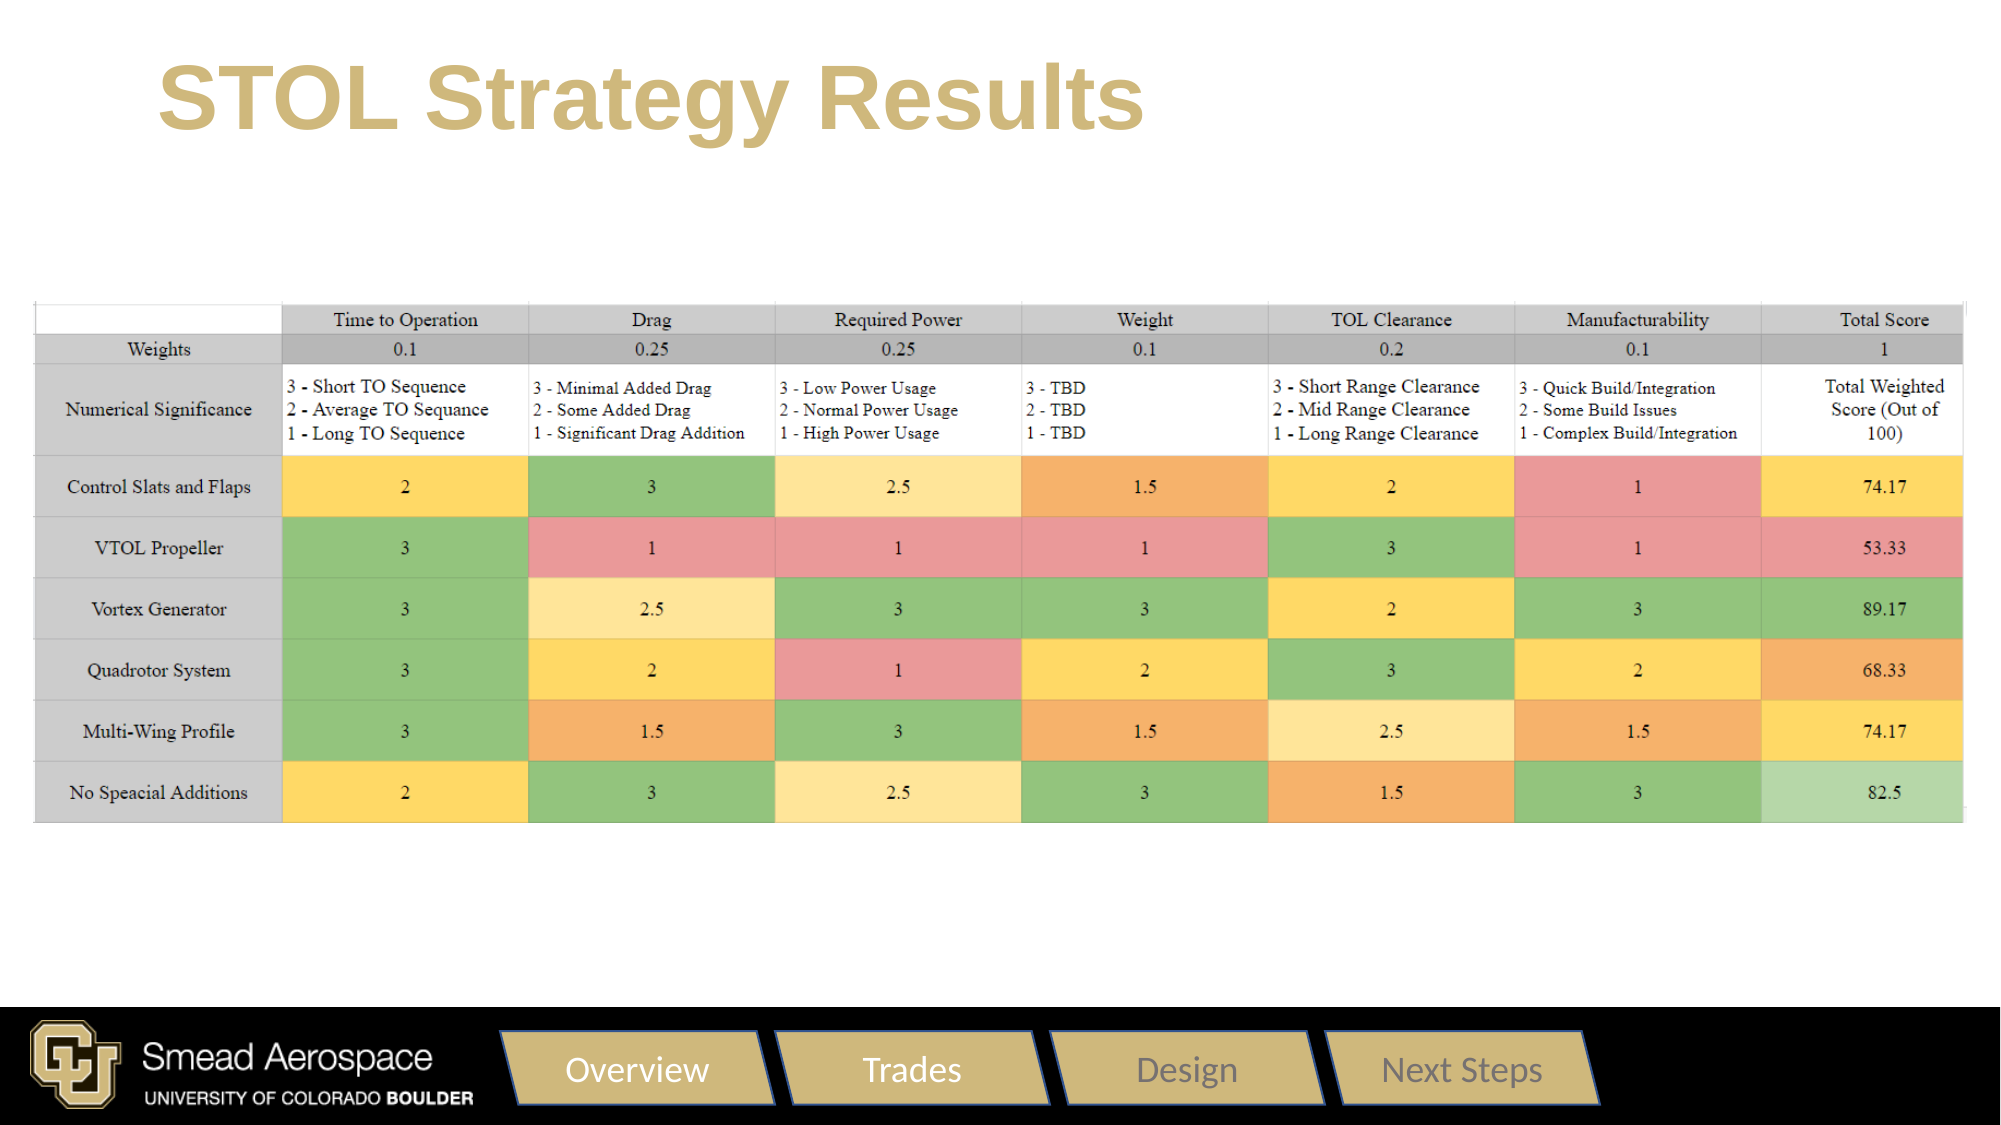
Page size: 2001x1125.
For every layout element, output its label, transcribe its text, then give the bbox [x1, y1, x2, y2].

text_box Overview [498, 1030, 777, 1106]
text_box Next Steps [1323, 1030, 1602, 1106]
text_box Design [1048, 1030, 1327, 1106]
picture [30, 1020, 473, 1109]
title STOL Strategy Results [137, 30, 1863, 248]
text_box Trades [773, 1030, 1052, 1106]
picture [33, 301, 1967, 824]
